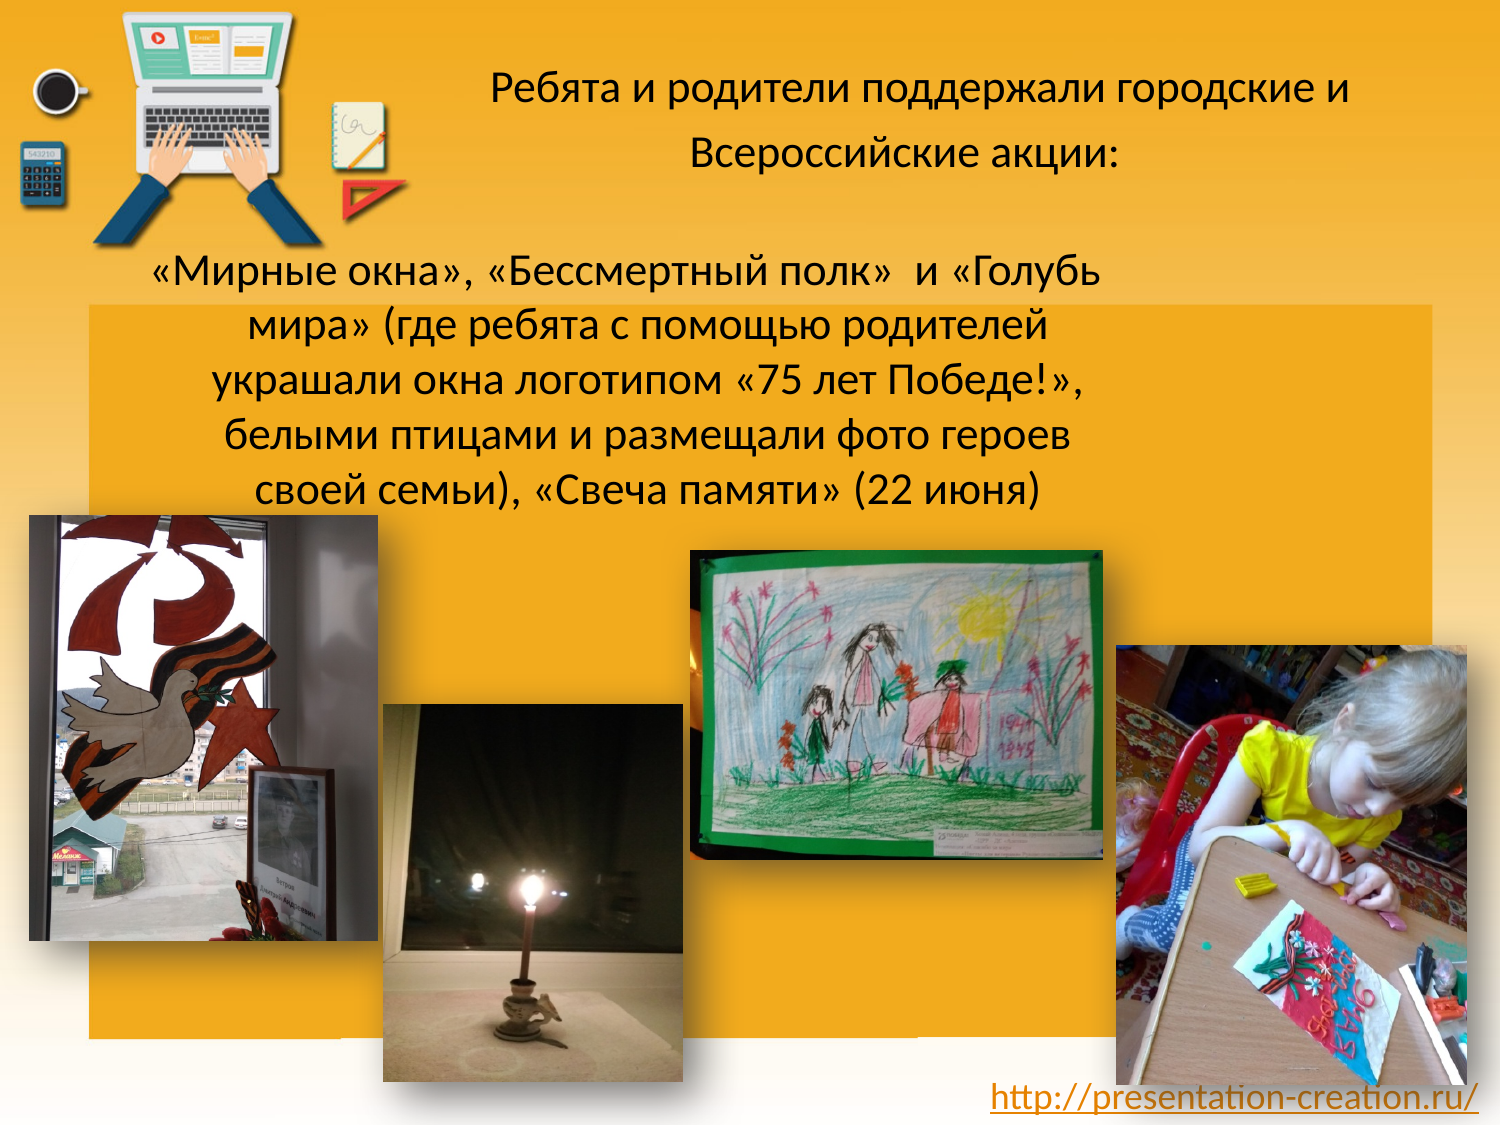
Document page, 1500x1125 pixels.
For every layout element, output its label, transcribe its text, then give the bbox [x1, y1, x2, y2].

picture [0, 0, 1500, 1125]
title Ребята и родители поддержали городские и Всероссийские акции: [395, 0, 1425, 188]
list «Мирные окна», «Бессмертный полк» и «Голубь мира» (где ребята с помощью родителей украшали окна логотипом «75 лет Победе!», белыми птицами и размещали фото героев своей семьи), «Свеча памяти» (22 июня) [100, 231, 1140, 686]
